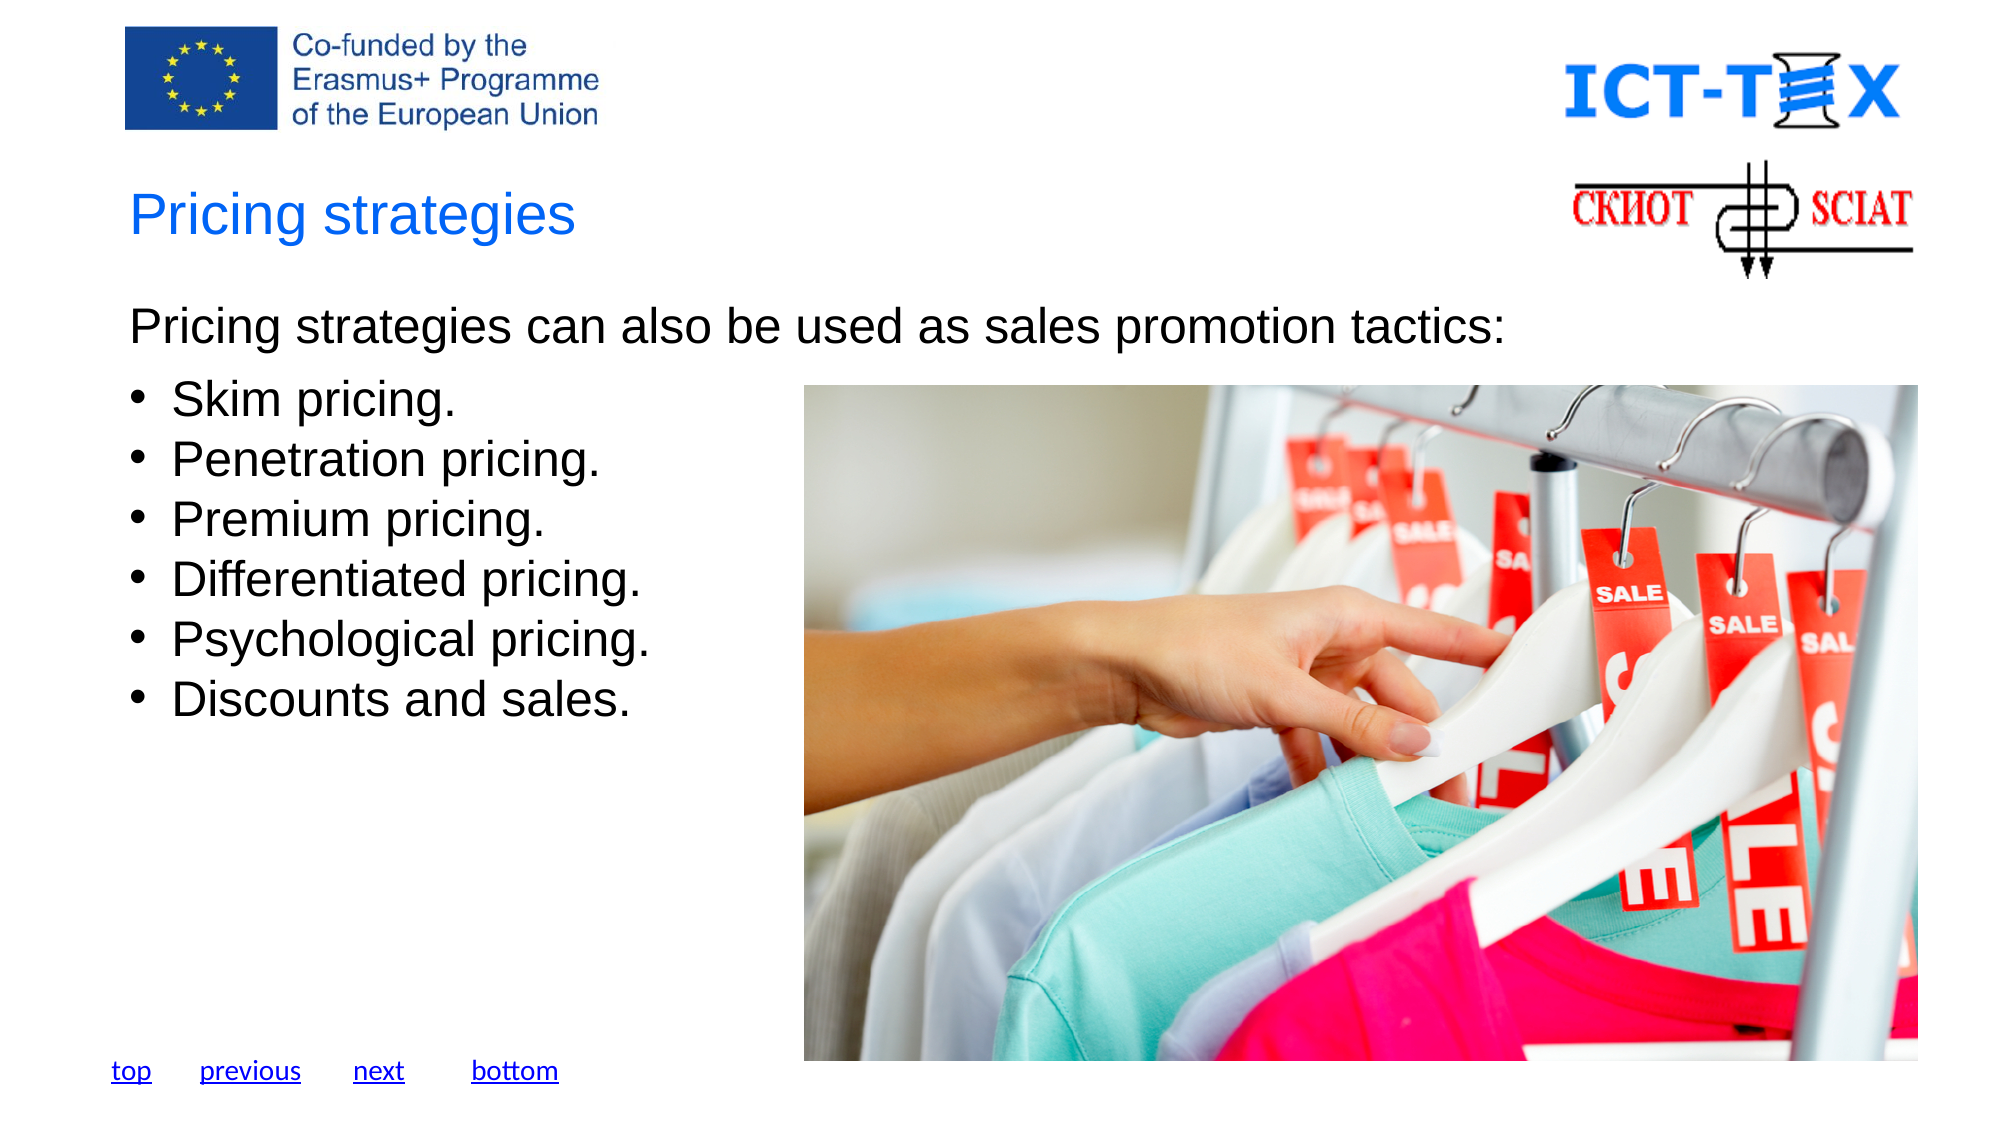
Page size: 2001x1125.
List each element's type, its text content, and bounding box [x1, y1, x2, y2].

picture [125, 26, 673, 133]
picture [1554, 135, 1918, 280]
picture [803, 385, 1918, 1061]
picture [1539, 46, 1925, 133]
title Pricing strategies [114, 179, 1549, 243]
list Pricing strategies can also be used as sales promotion tactics: Skim pricing. Penetration pricing. Premium pricing. Differentiated pricing. Psychological pricing. Discounts and sales. [114, 286, 1926, 807]
